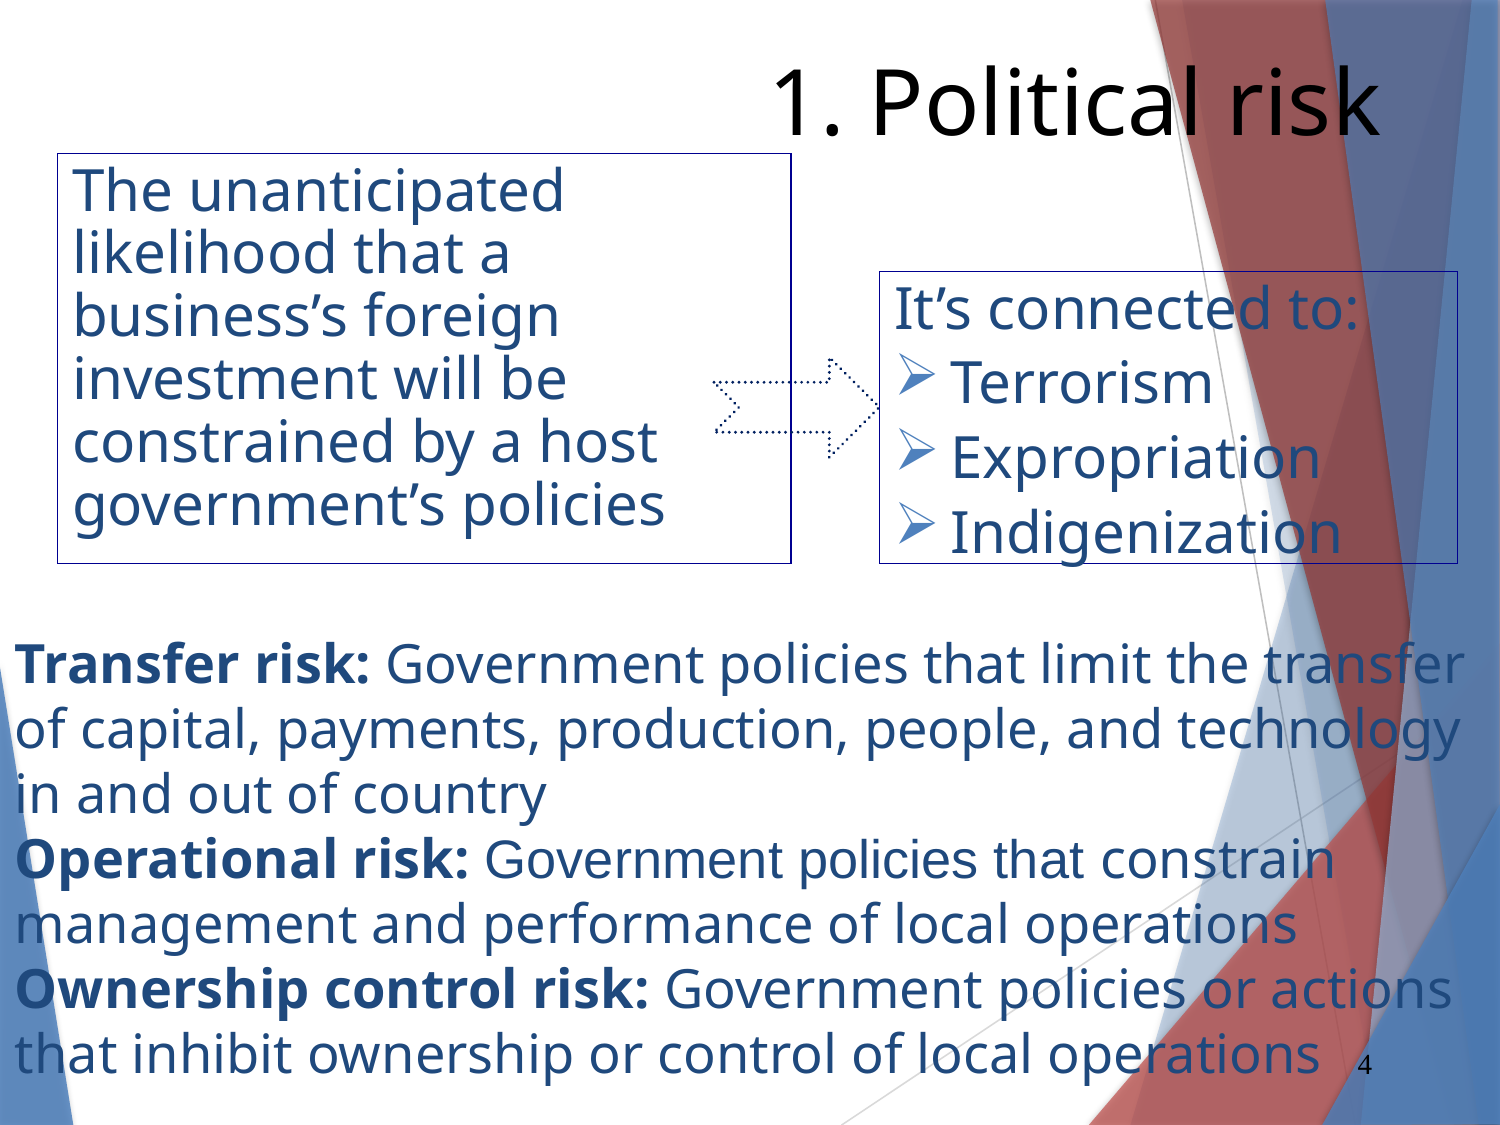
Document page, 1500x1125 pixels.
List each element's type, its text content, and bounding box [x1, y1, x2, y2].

text_box The unanticipated likelihood that a business’s foreign investment will be constrained by a host government’s policies [57, 153, 791, 564]
text_box Transfer risk: Government policies that limit the transfer of capital, payments, production, people, and technology in and out of country Operational risk: Government policies that constrain management and performance of local operations Ownership control risk: Government policies or actions that inhibit ownership or control of local operations [0, 622, 1500, 1125]
text_box It’s connected to: Terrorism Expropriation Indigenization [879, 271, 1458, 564]
text_box [712, 357, 880, 459]
text_box 1. Political risk [703, 36, 1447, 154]
